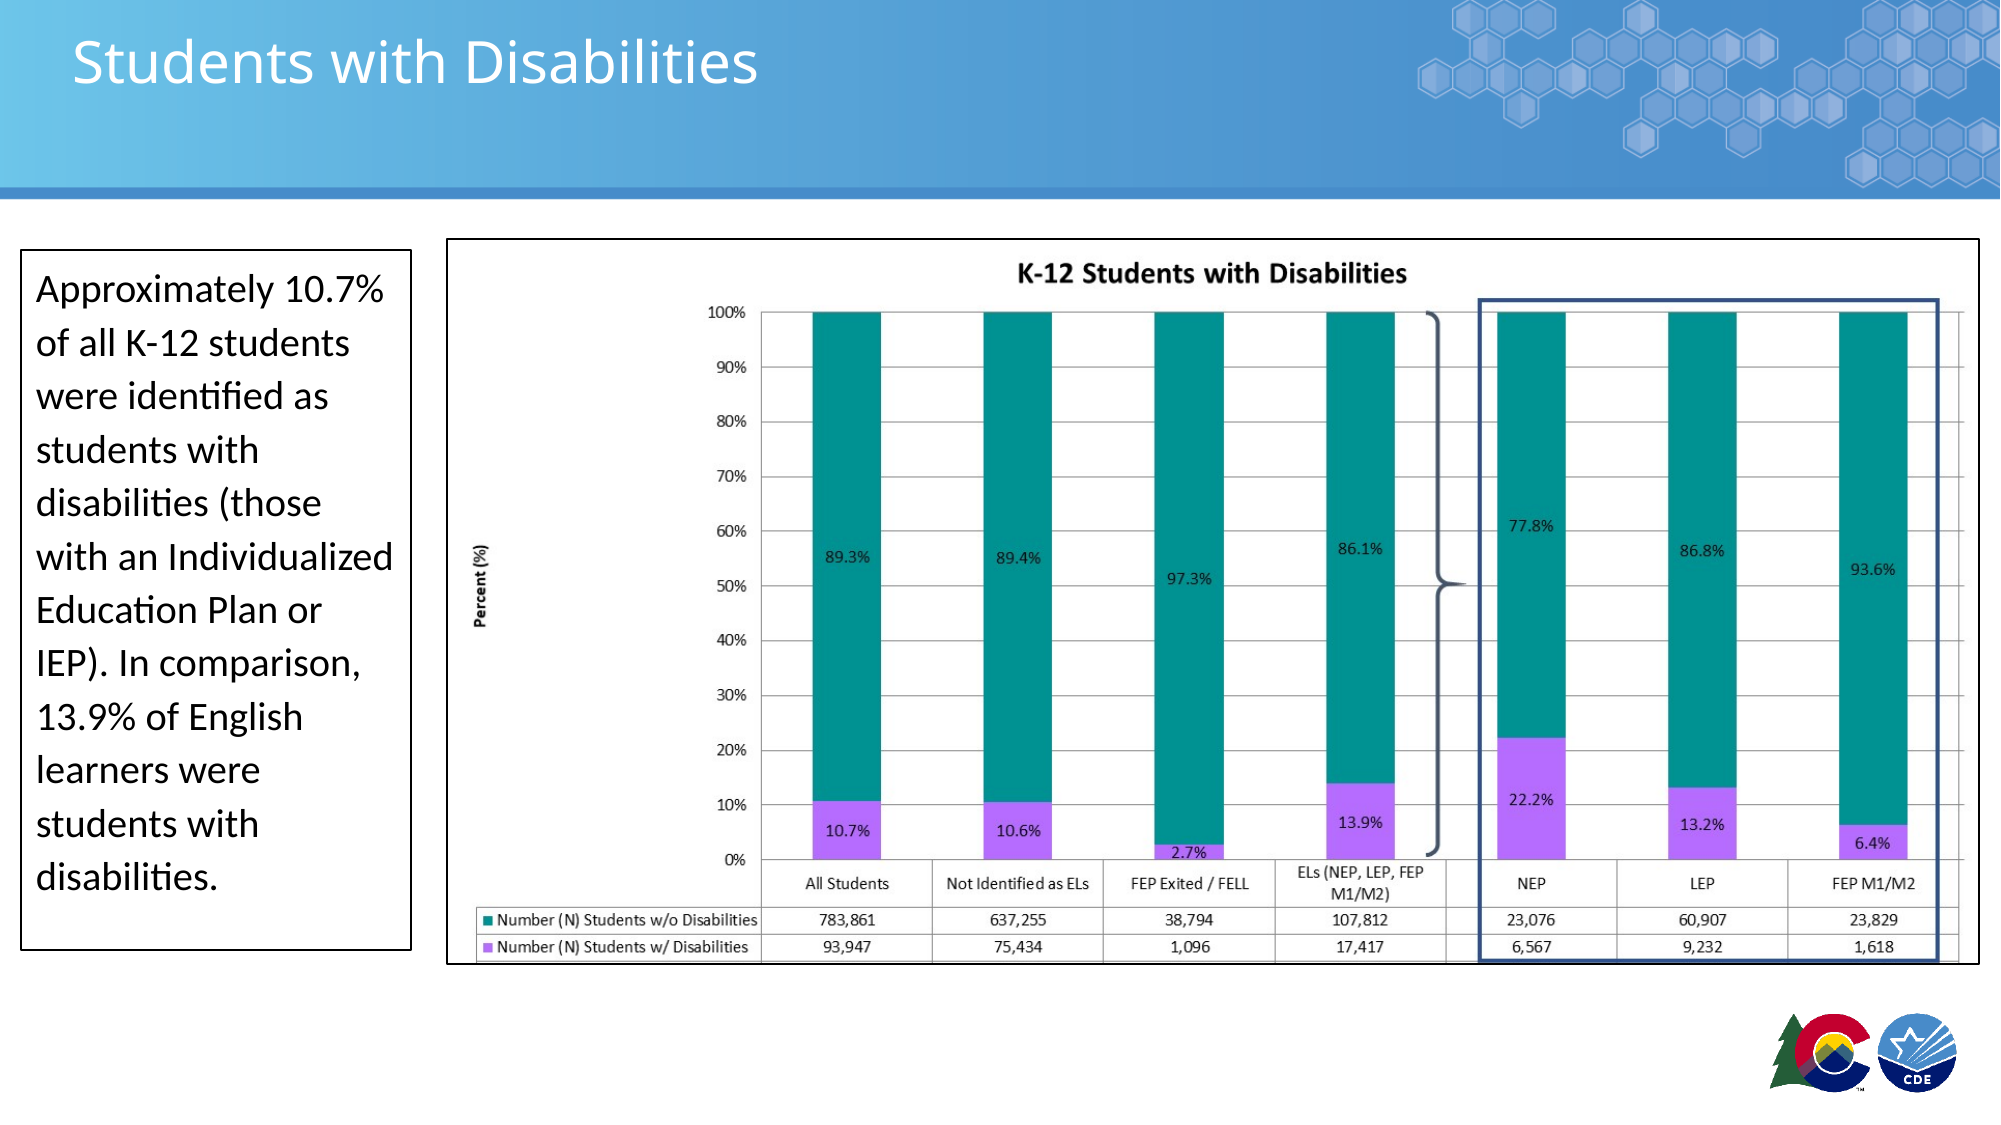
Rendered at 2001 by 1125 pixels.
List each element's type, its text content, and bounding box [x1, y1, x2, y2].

picture [1768, 1012, 1957, 1093]
title Students with Disabilities [72, 33, 1396, 182]
picture [447, 239, 1978, 963]
list Approximately 10.7% of all K-12 students were identified as students with disabilities (those with an Individualized Education Plan or IEP). In comparison, 13.9% of English learners were students with disabilities. [20, 249, 411, 950]
picture [0, 0, 2000, 200]
